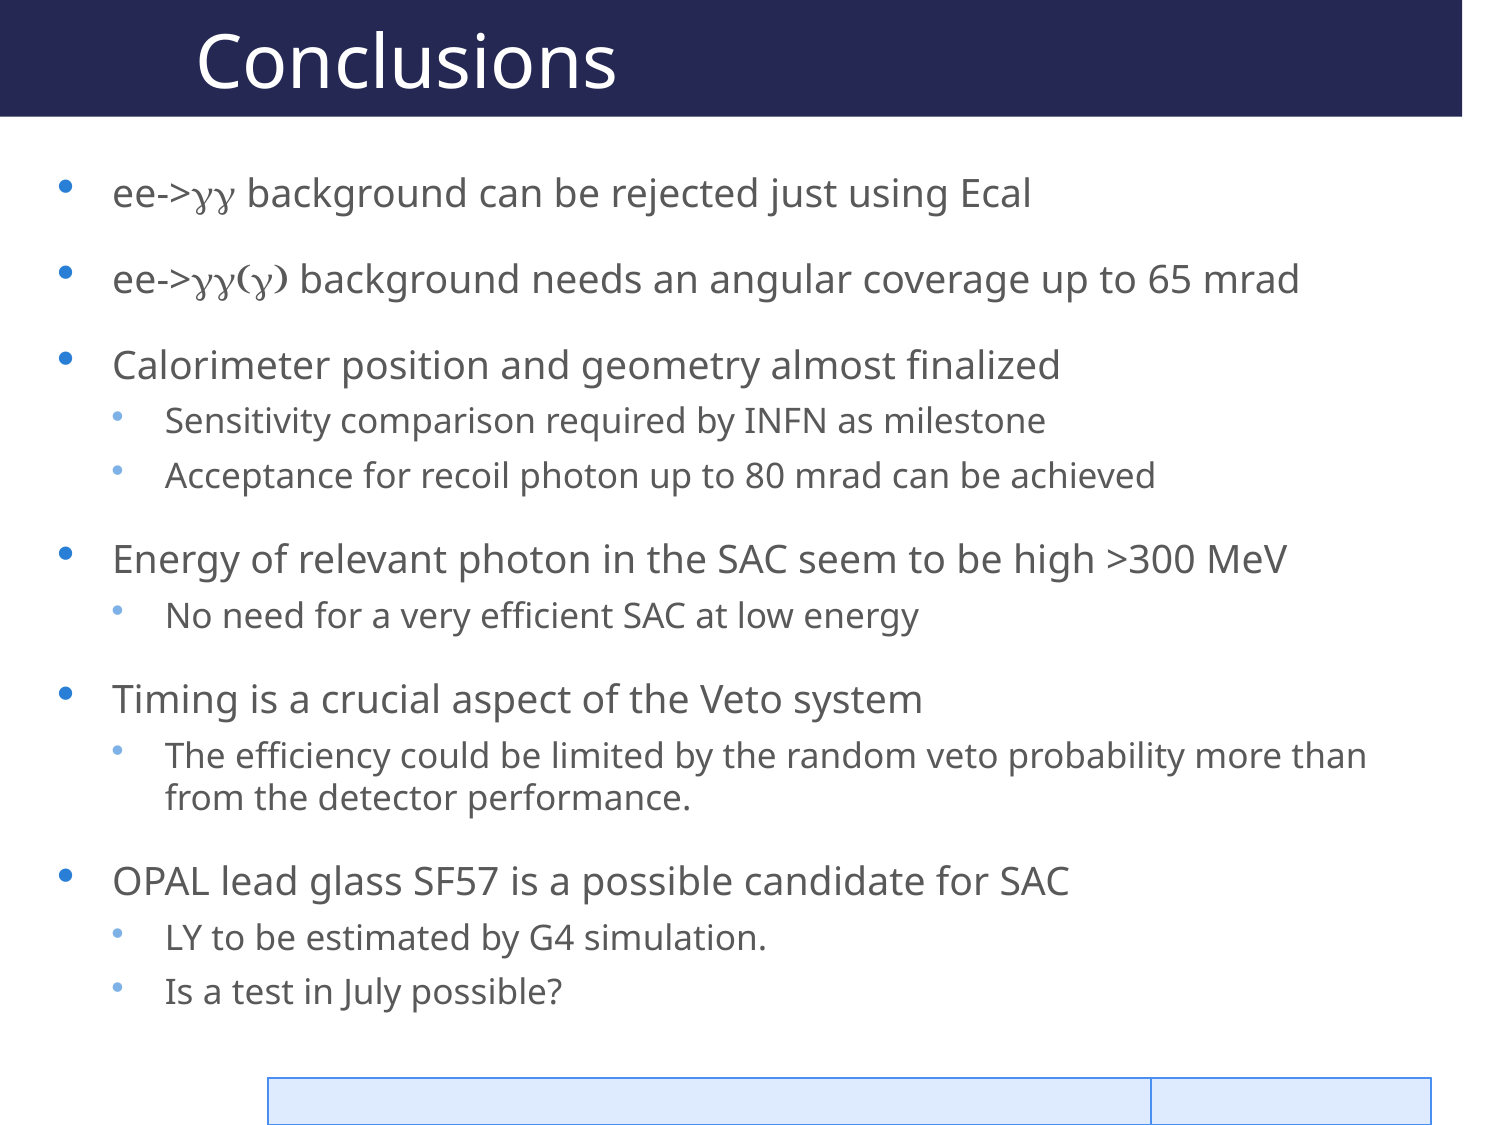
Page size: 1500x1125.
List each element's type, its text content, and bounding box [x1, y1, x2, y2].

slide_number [1152, 1077, 1432, 1125]
title Conclusions [0, 0, 1463, 117]
list ee->gg background can be rejected just using Ecal ee->gg(g) background needs an angular coverage up to 65 mrad Calorimeter position and geometry almost finalized Sensitivity comparison required by INFN as milestone Acceptance for recoil photon up to 80 mrad can be achieved Energy of relevant photon in the SAC seem to be high >300 MeV No need for a very efficient SAC at low energy Timing is a crucial aspect of the Veto system The efficiency could be limited by the random veto probability more than from the detector performance. OPAL lead glass SF57 is a possible candidate for SAC LY to be estimated by G4 simulation. Is a test in July possible? [44, 160, 1455, 1028]
footer M. Raggi PADME ECal meeting [267, 1077, 1152, 1125]
